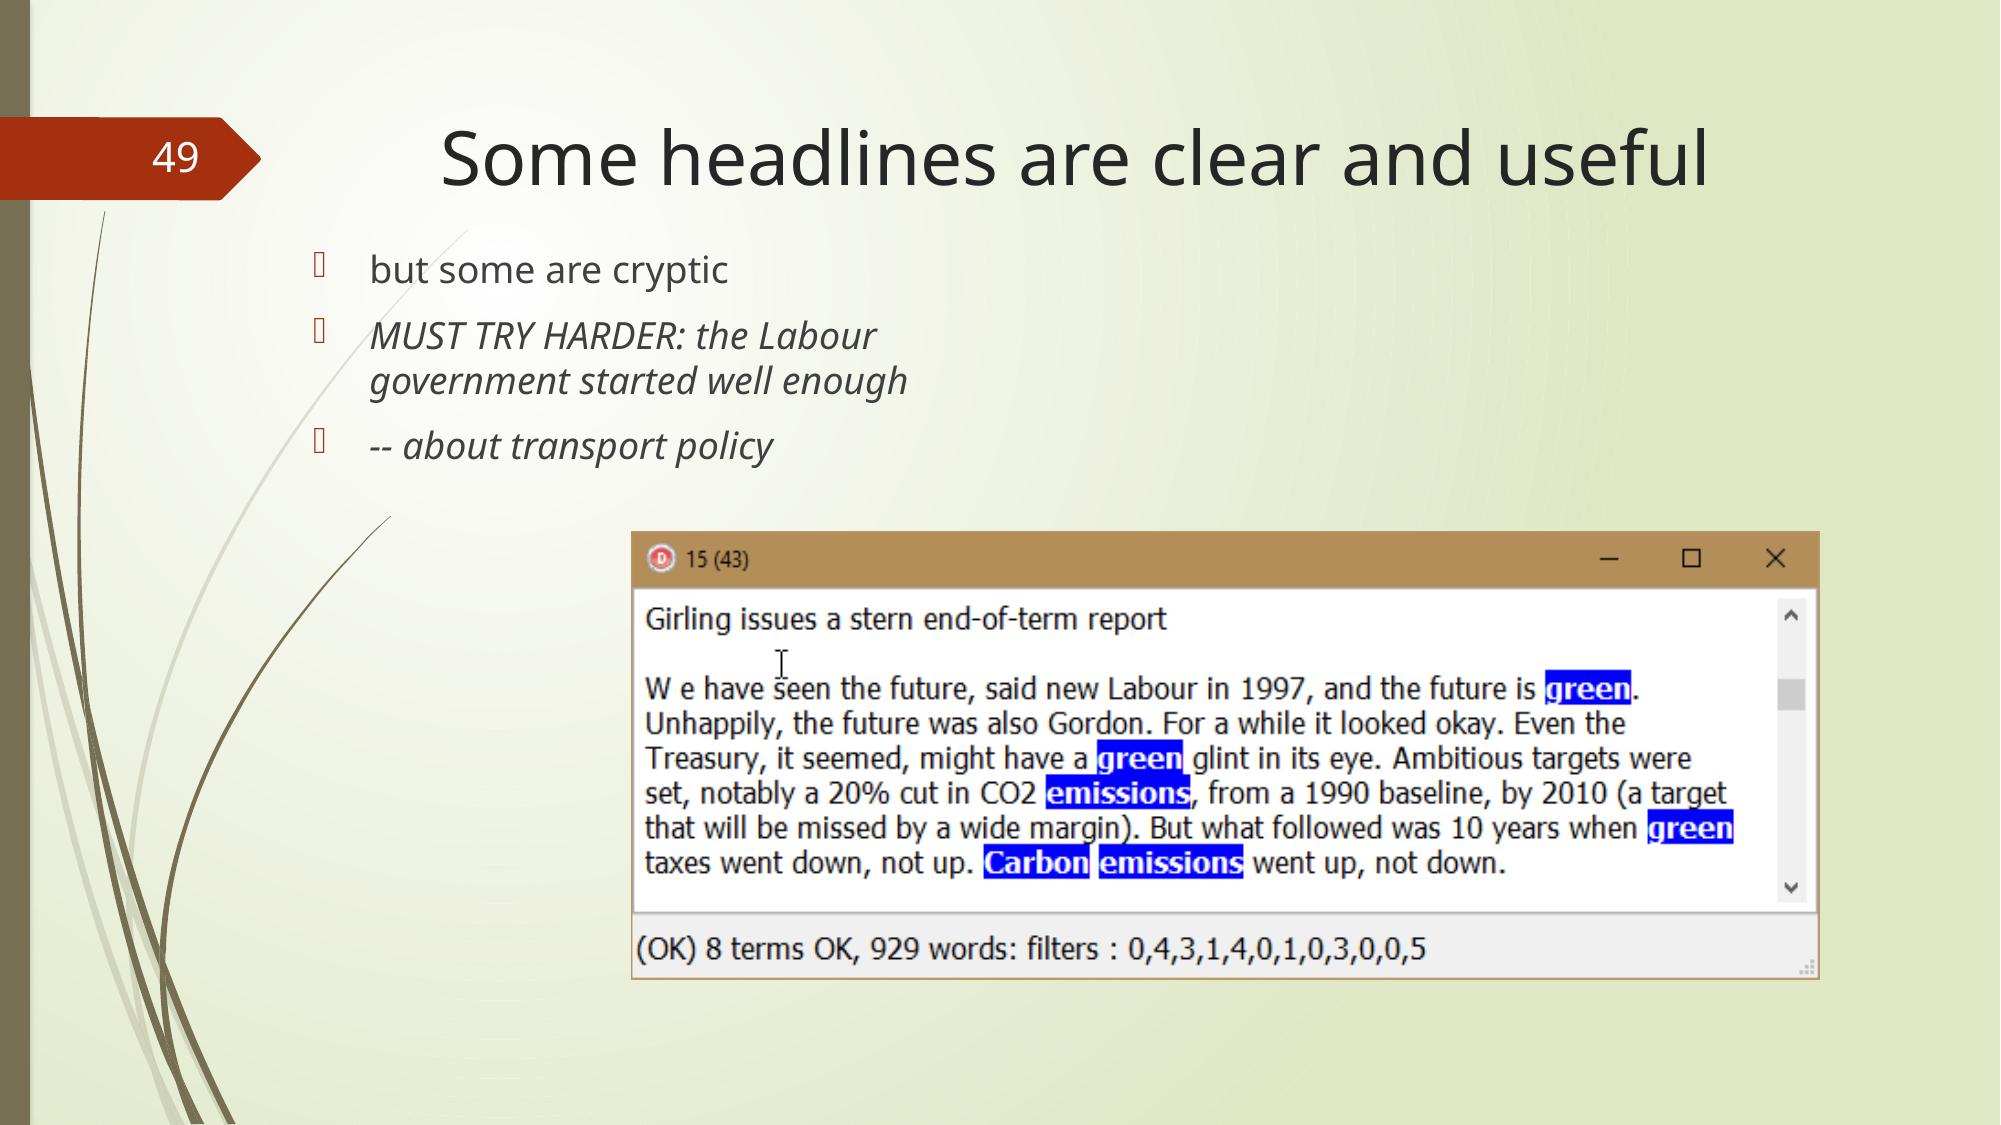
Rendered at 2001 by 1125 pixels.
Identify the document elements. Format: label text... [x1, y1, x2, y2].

picture [631, 531, 1820, 980]
slide_number 49 [87, 129, 216, 190]
title Some headlines are clear and useful [425, 102, 1888, 313]
list but some are cryptic MUST TRY HARDER: the Labour government started well enough -- about transport policy [298, 238, 939, 595]
